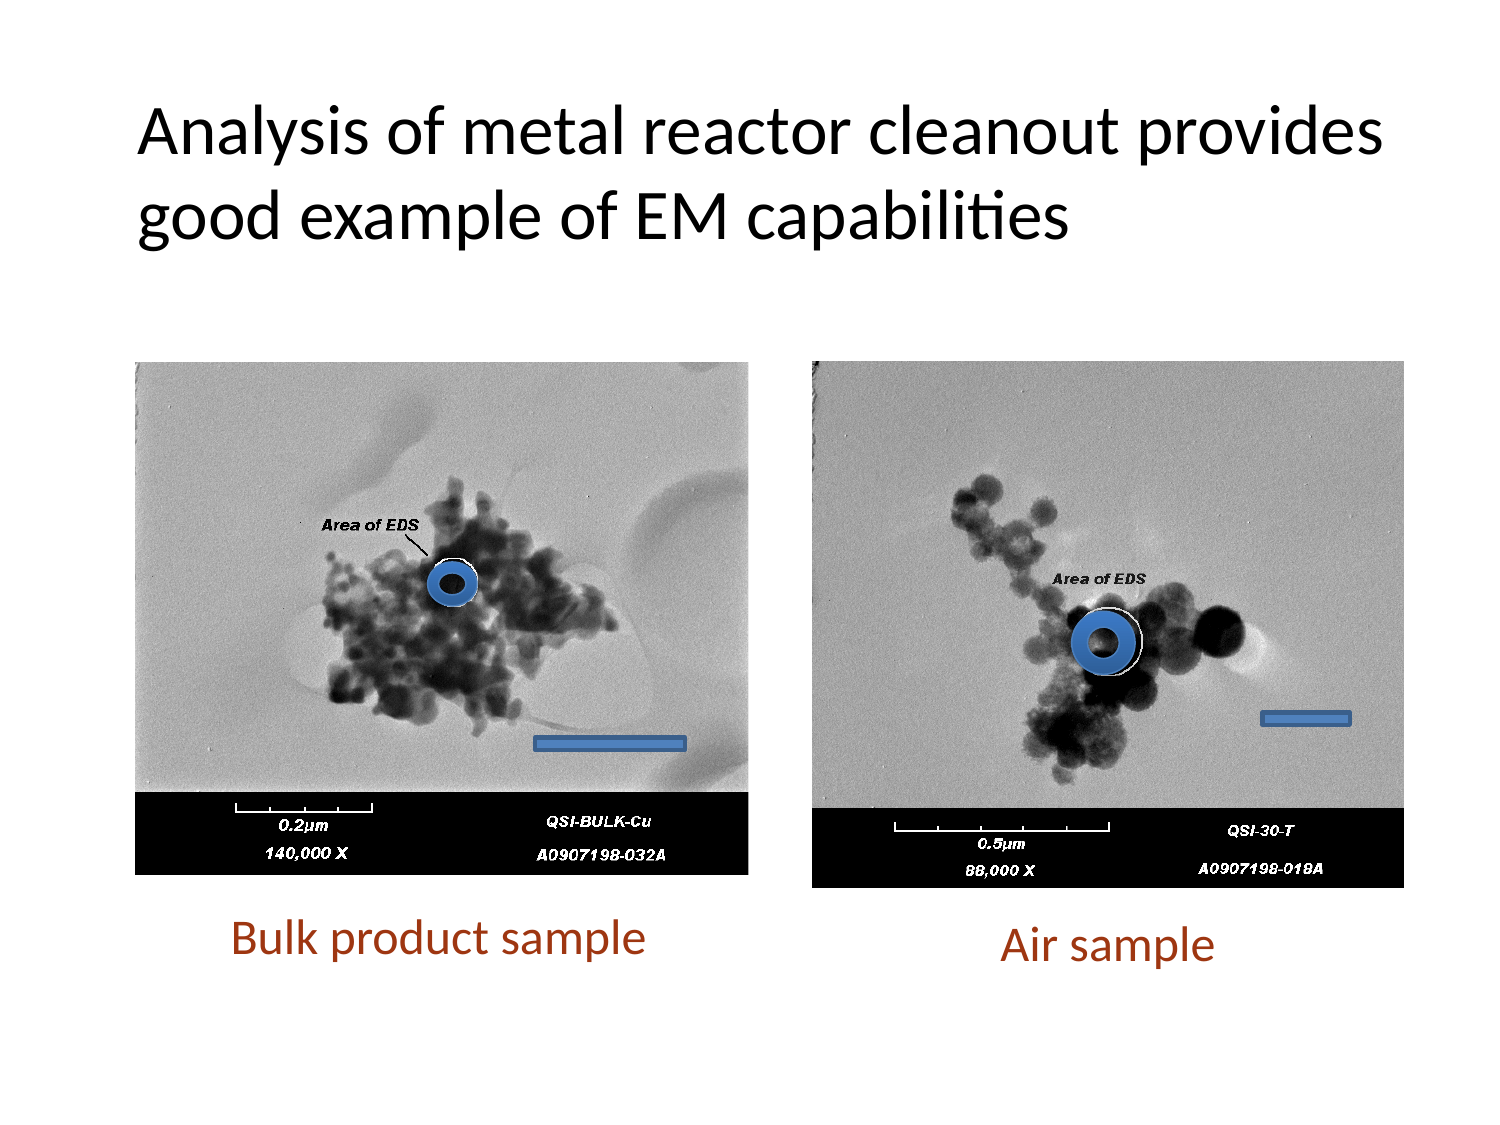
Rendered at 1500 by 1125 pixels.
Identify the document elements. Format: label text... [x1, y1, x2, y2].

text_box Air sample [985, 904, 1231, 979]
text_box Bulk product sample [69, 896, 808, 972]
picture [134, 362, 749, 876]
picture [812, 361, 1405, 888]
title Analysis of metal reactor cleanout provides good example of EM capabilities [122, 75, 1473, 263]
